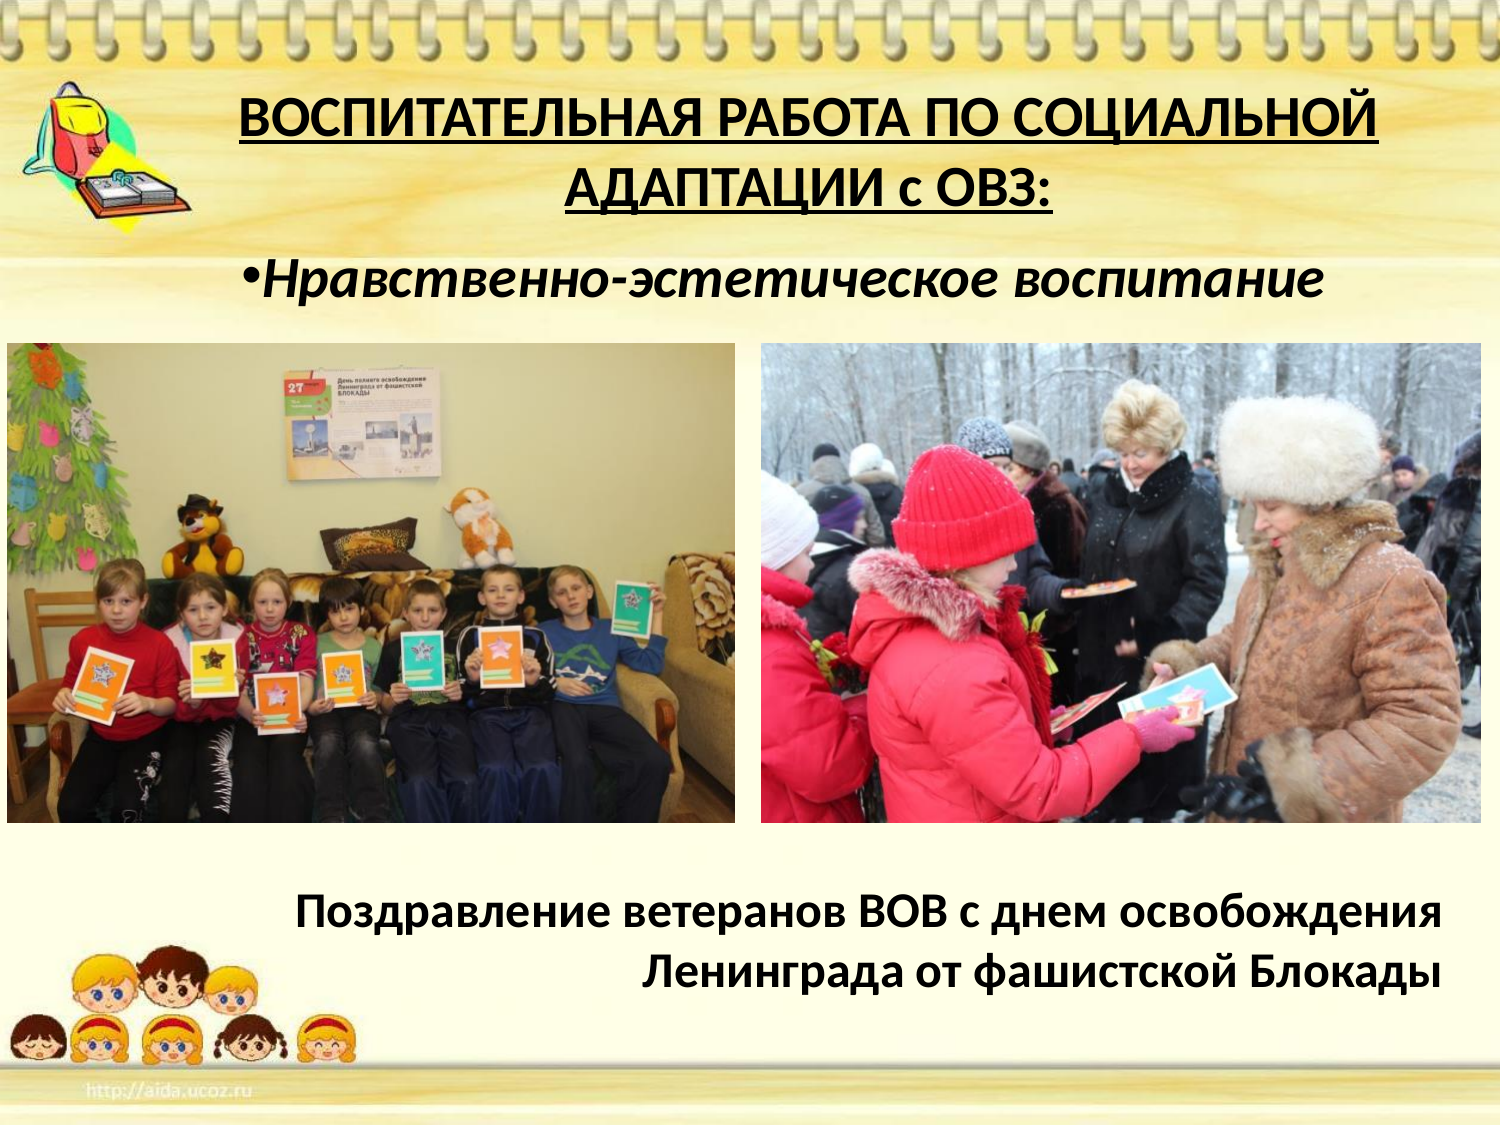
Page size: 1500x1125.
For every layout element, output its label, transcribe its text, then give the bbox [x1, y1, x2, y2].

picture [0, 0, 1500, 1125]
title ВОСПИТАТЕЛЬНАЯ РАБОТА ПО СОЦИАЛЬНОЙ АДАПТАЦИИ с ОВЗ: [117, 54, 1500, 243]
text_box Нравственно-эстетическое воспитание [226, 231, 1341, 317]
text_box Поздравление ветеранов ВОВ с днем освобождения Ленинграда от фашистской Блокады [206, 869, 1459, 1005]
